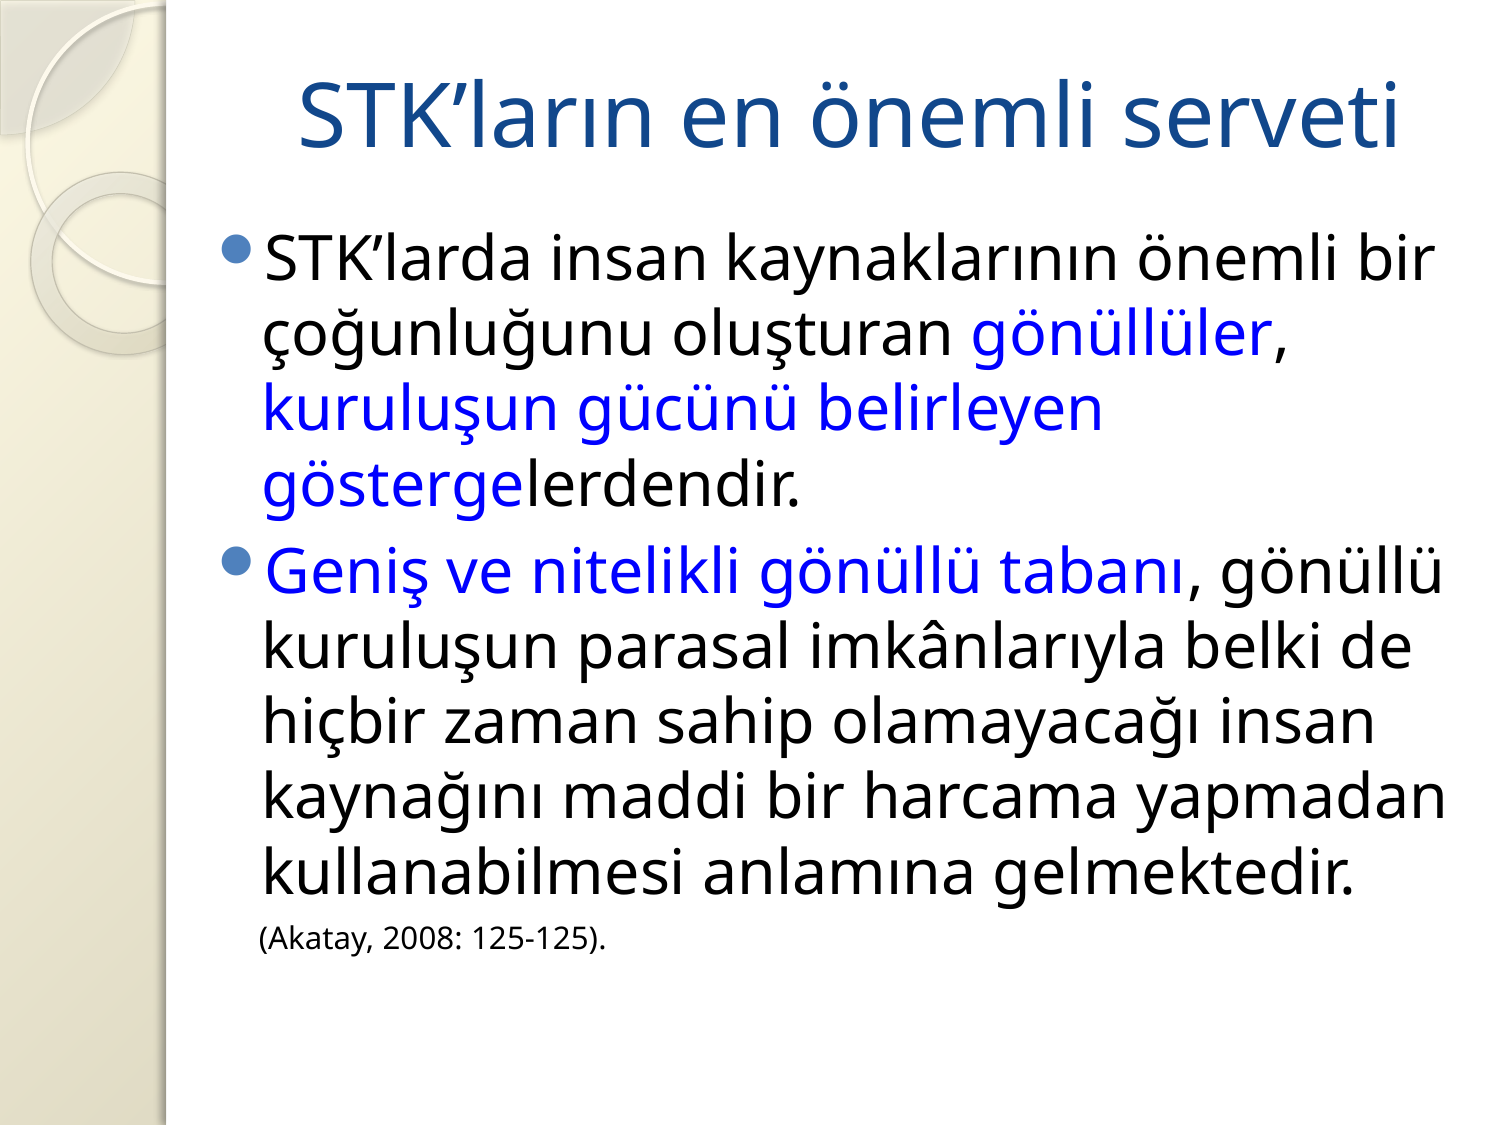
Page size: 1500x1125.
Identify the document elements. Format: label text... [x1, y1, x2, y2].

list STK’larda insan kaynaklarının önemli bir çoğunluğunu oluşturan gönüllüler, kuruluşun gücünü belirleyen göstergelerdendir. Geniş ve nitelikli gönüllü tabanı, gönüllü kuruluşun parasal imkânlarıyla belki de hiçbir zaman sahip olamayacağı insan kaynağını maddi bir harcama yapmadan kullanabilmesi anlamına gelmektedir. (Akatay, 2008: 125-125). [190, 210, 1466, 1025]
title STK’ların en önemli serveti [235, 45, 1466, 178]
